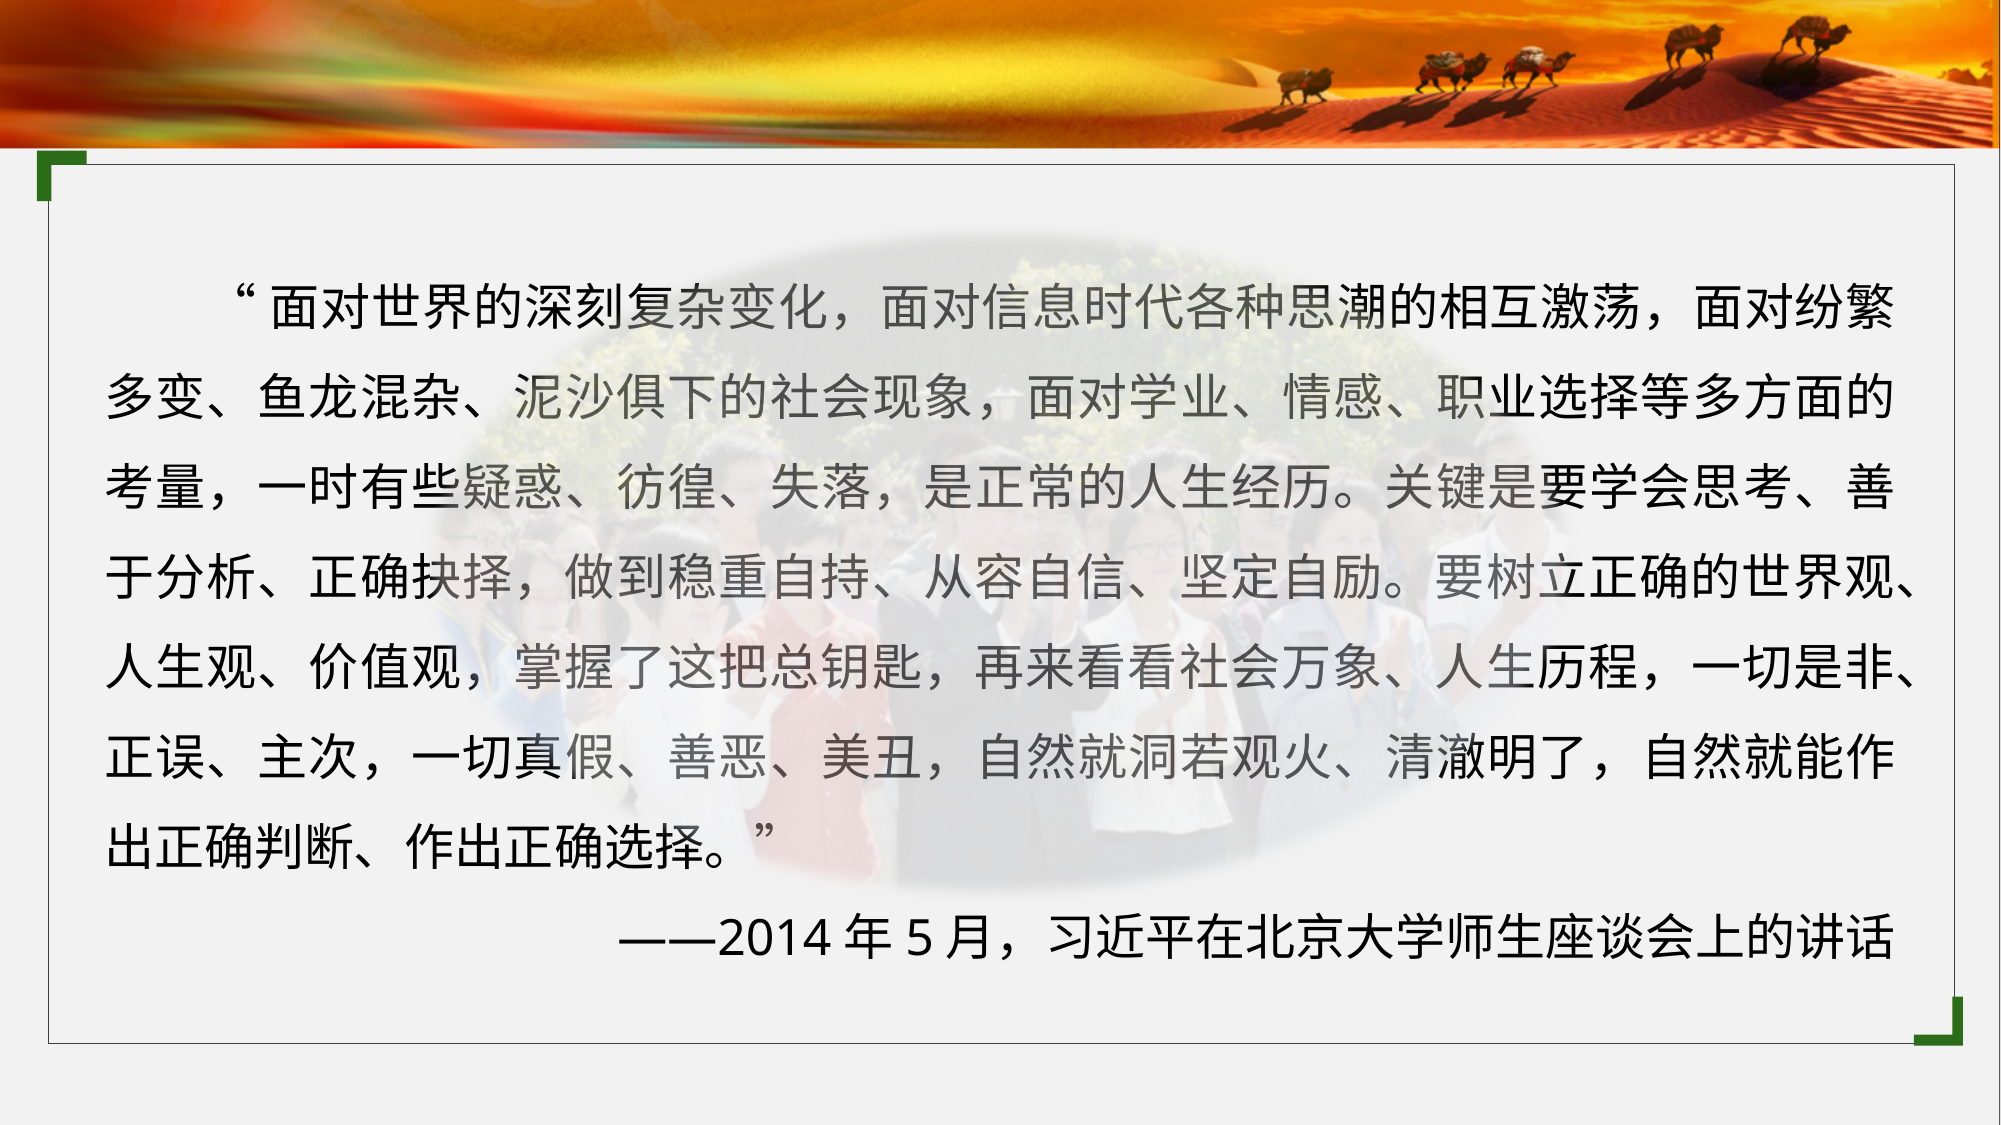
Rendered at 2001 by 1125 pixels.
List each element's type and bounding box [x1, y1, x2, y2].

picture [0, 0, 2001, 1125]
text_box [36, 150, 1963, 1046]
